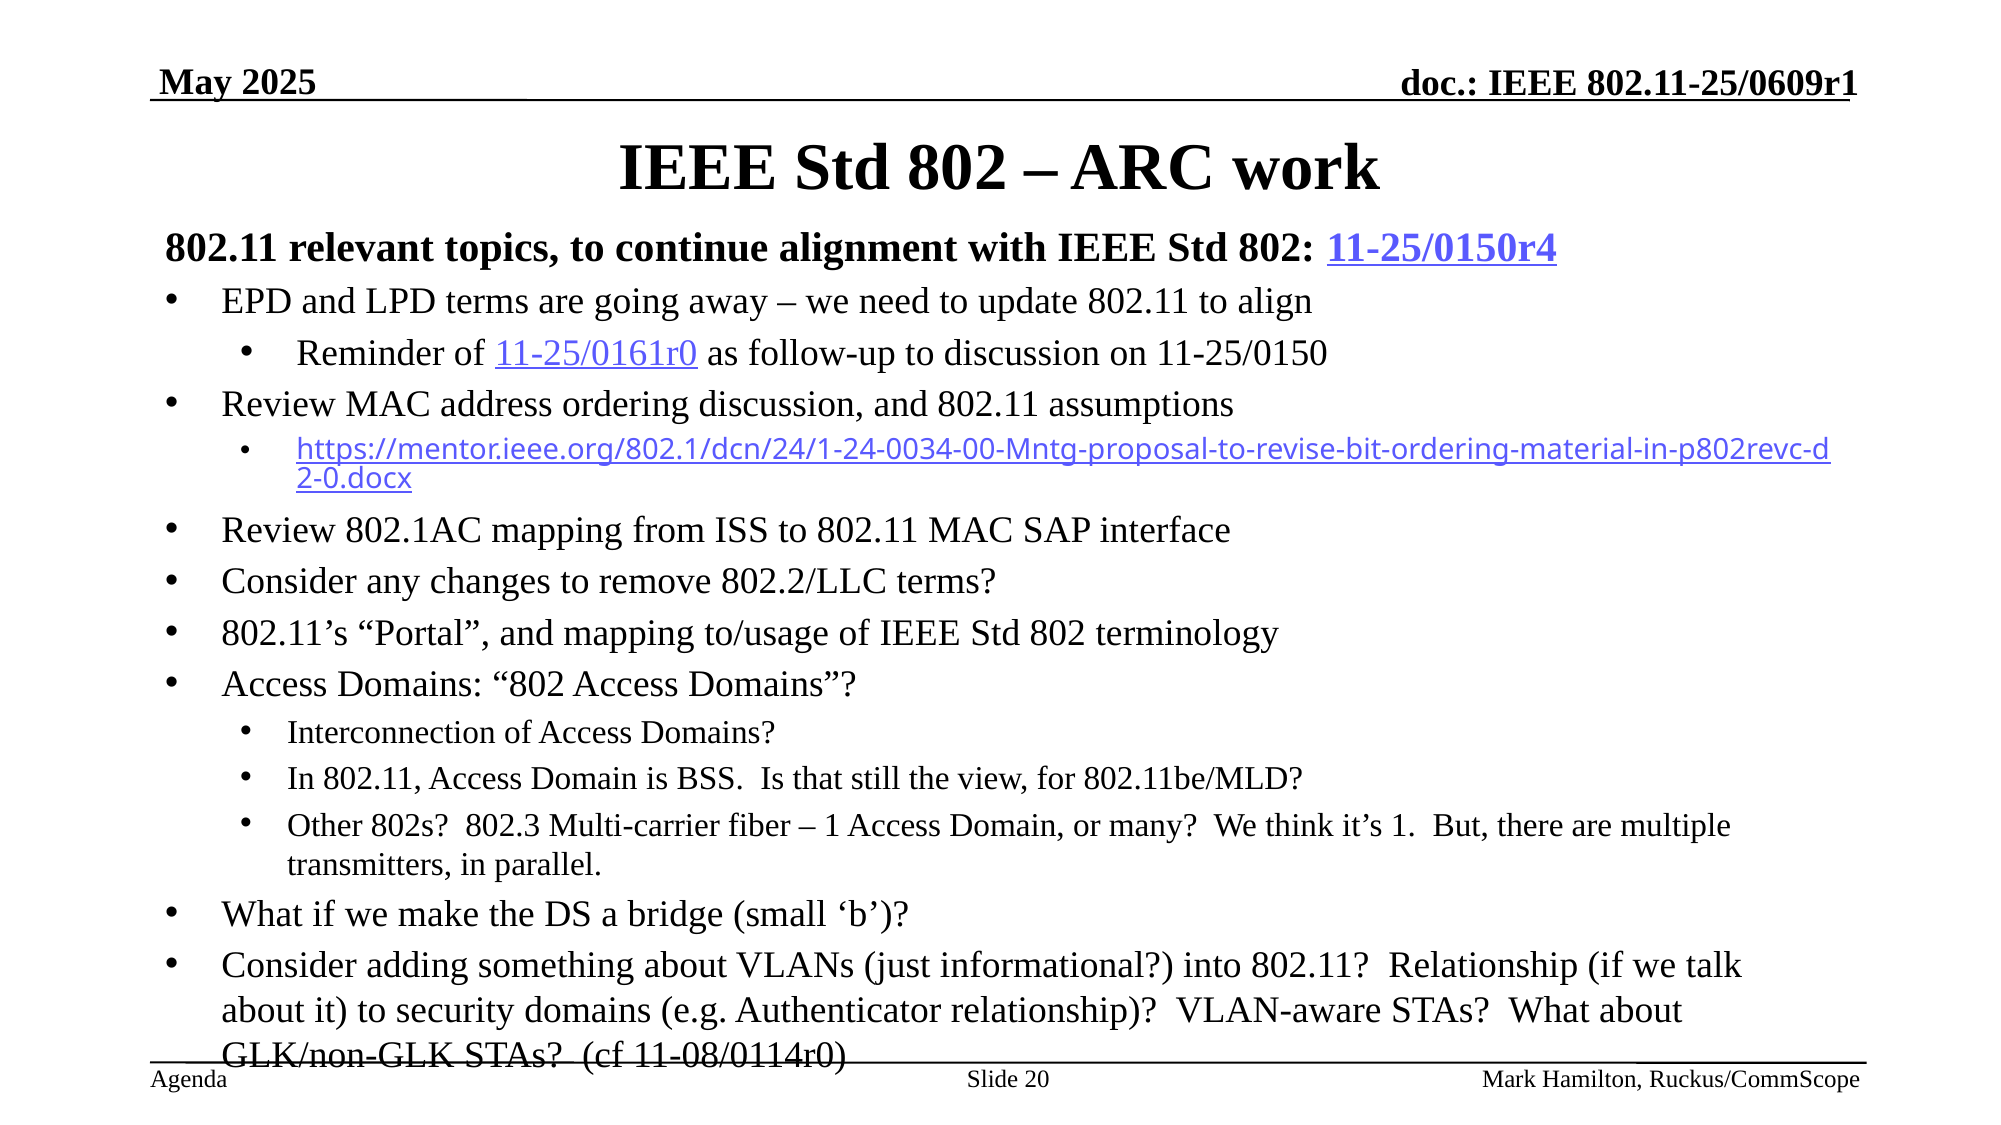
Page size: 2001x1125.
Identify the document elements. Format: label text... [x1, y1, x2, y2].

title IEEE Std 802 – ARC work [149, 112, 1850, 212]
list 802.11 relevant topics, to continue alignment with IEEE Std 802: 11-25/0150r4 EPD and LPD terms are going away – we need to update 802.11 to align Reminder of 11-25/0161r0 as follow-up to discussion on 11-25/0150 Review MAC address ordering discussion, and 802.11 assumptions https://mentor.ieee.org/802.1/dcn/24/1-24-0034-00-Mntg-proposal-to-revise-bit-ordering-material-in-p802revc-d2-0.docx Review 802.1AC mapping from ISS to 802.11 MAC SAP interface Consider any changes to remove 802.2/LLC terms? 802.11’s “Portal”, and mapping to/usage of IEEE Std 802 terminology Access Domains: “802 Access Domains”? Interconnection of Access Domains? In 802.11, Access Domain is BSS. Is that still the view, for 802.11be/MLD? Other 802s? 802.3 Multi-carrier fiber – 1 Access Domain, or many? We think it’s 1. But, there are multiple transmitters, in parallel. What if we make the DS a bridge (small ‘b’)? Consider adding something about VLANs (just informational?) into 802.11? Relationship (if we talk about it) to security domains (e.g. Authenticator relationship)? VLAN-aware STAs? What about GLK/non-GLK STAs? (cf 11-08/0114r0) [149, 212, 1850, 1063]
slide_number Slide 20 [950, 1061, 1067, 1123]
